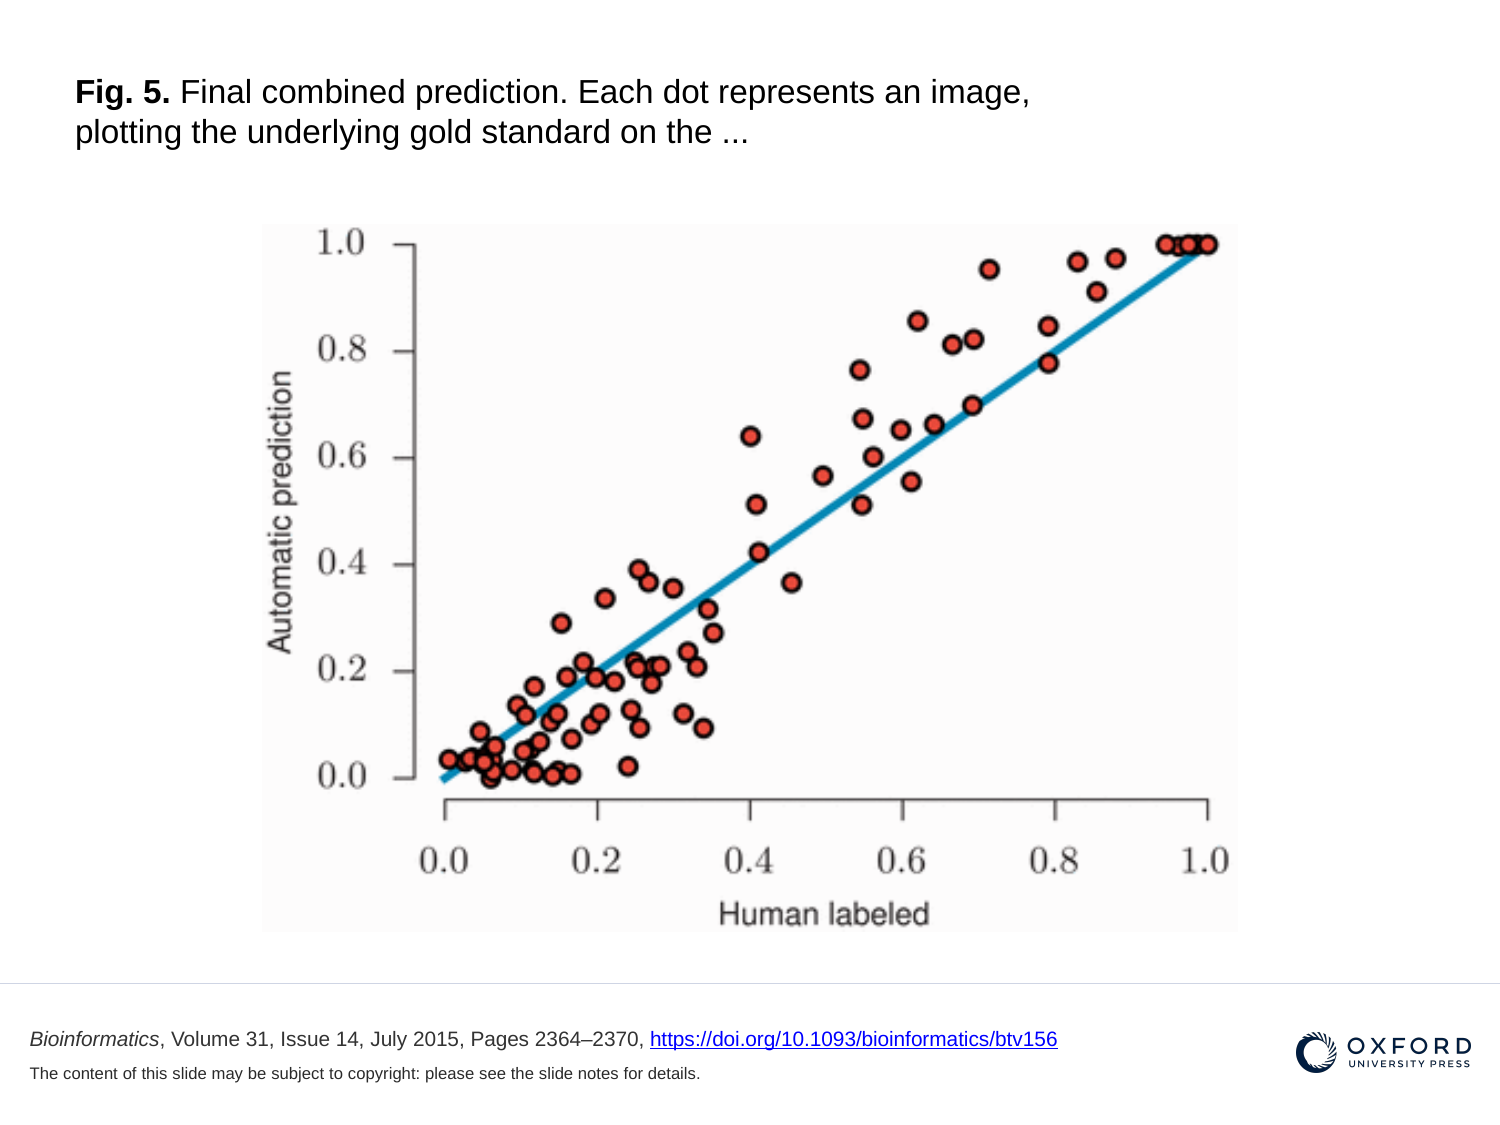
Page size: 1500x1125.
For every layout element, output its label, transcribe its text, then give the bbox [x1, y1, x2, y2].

picture [1296, 1032, 1471, 1073]
footer Bioinformatics, Volume 31, Issue 14, July 2015, Pages 2364–2370, https://doi.org/10.1093/bioinformatics/btv156 The content of this slide may be subject to copyright: please see the slide notes for details. [0, 983, 1260, 1125]
title Fig. 5. Final combined prediction. Each dot represents an image, plotting the underlying gold standard on the ... [75, 69, 1078, 171]
picture [262, 224, 1238, 932]
